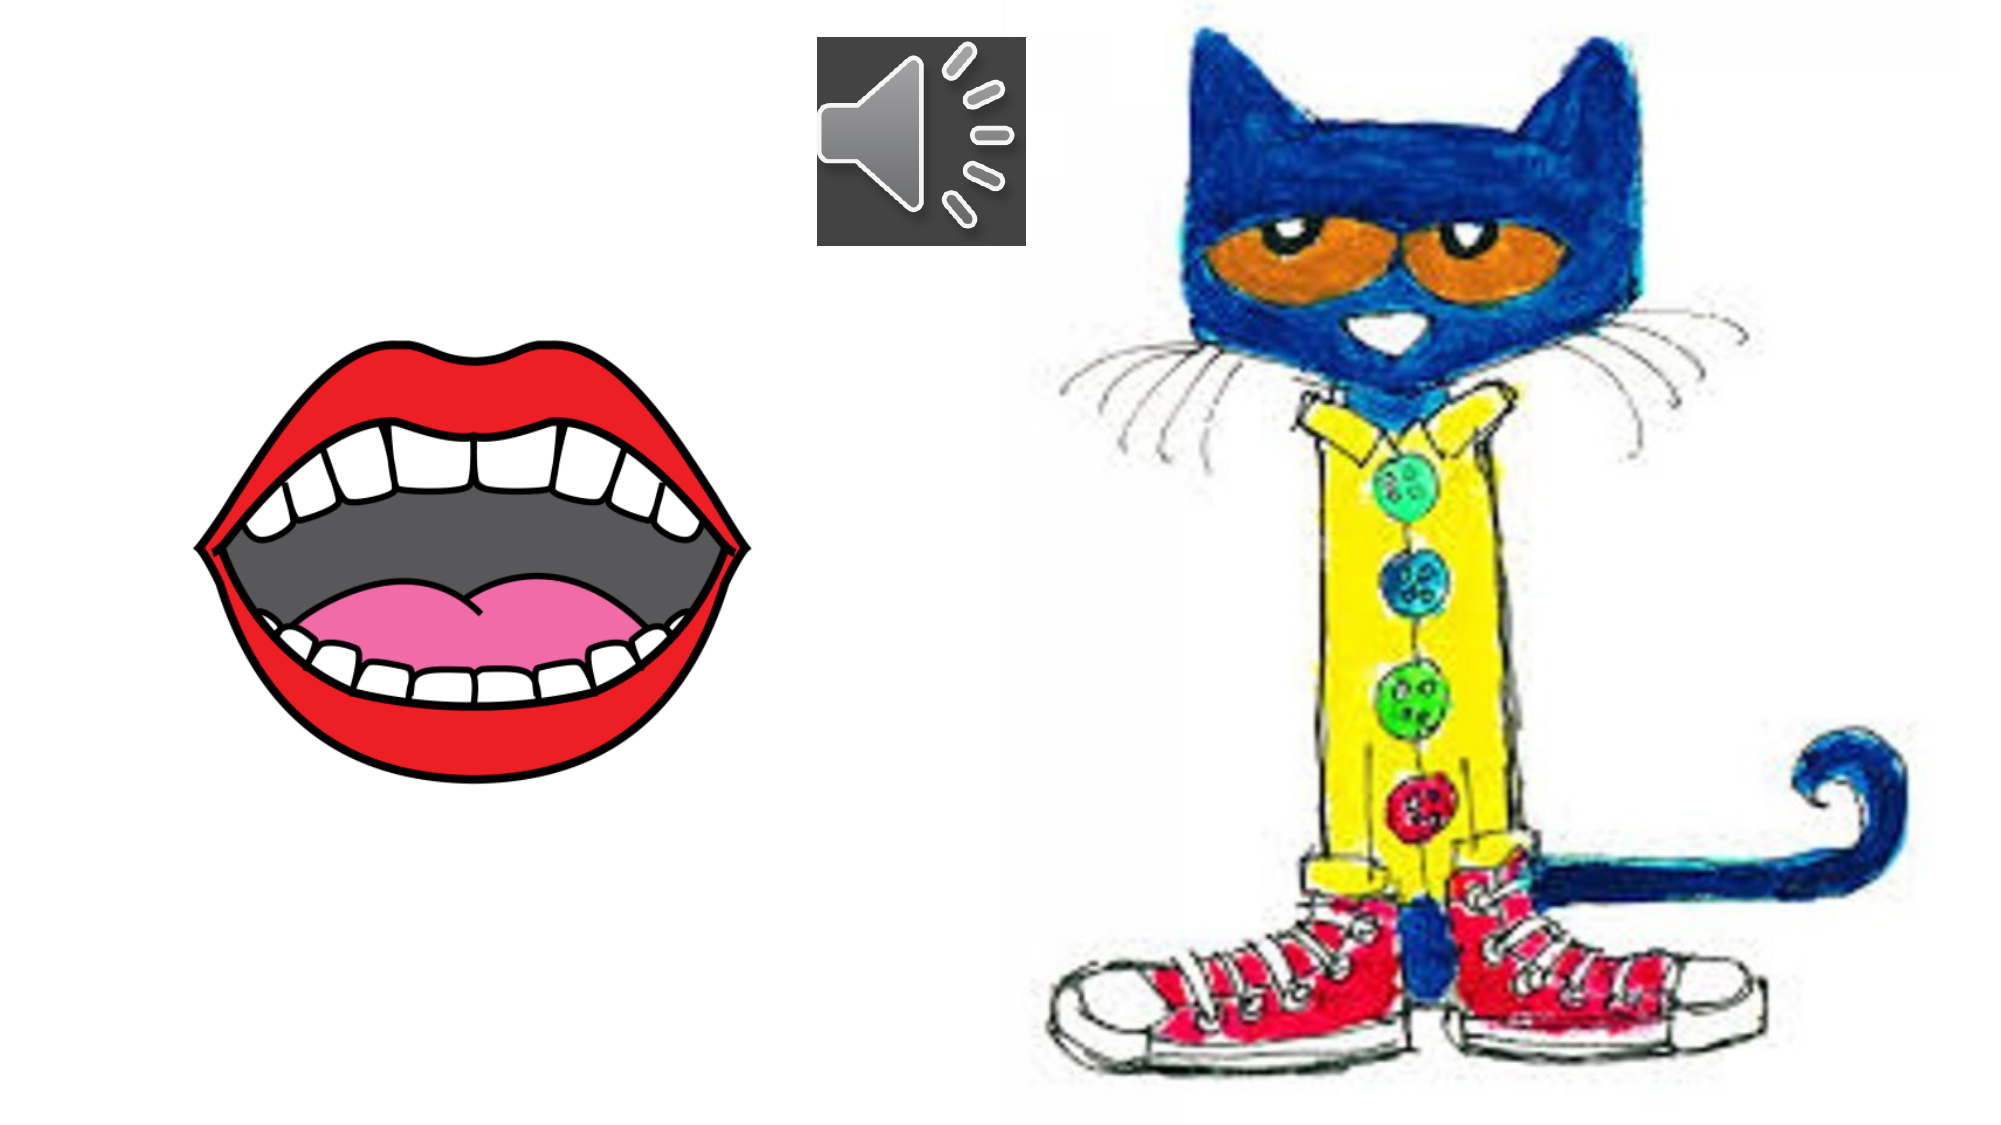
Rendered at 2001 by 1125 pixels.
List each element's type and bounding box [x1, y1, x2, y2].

picture [815, 0, 1957, 1125]
picture [179, 270, 765, 855]
